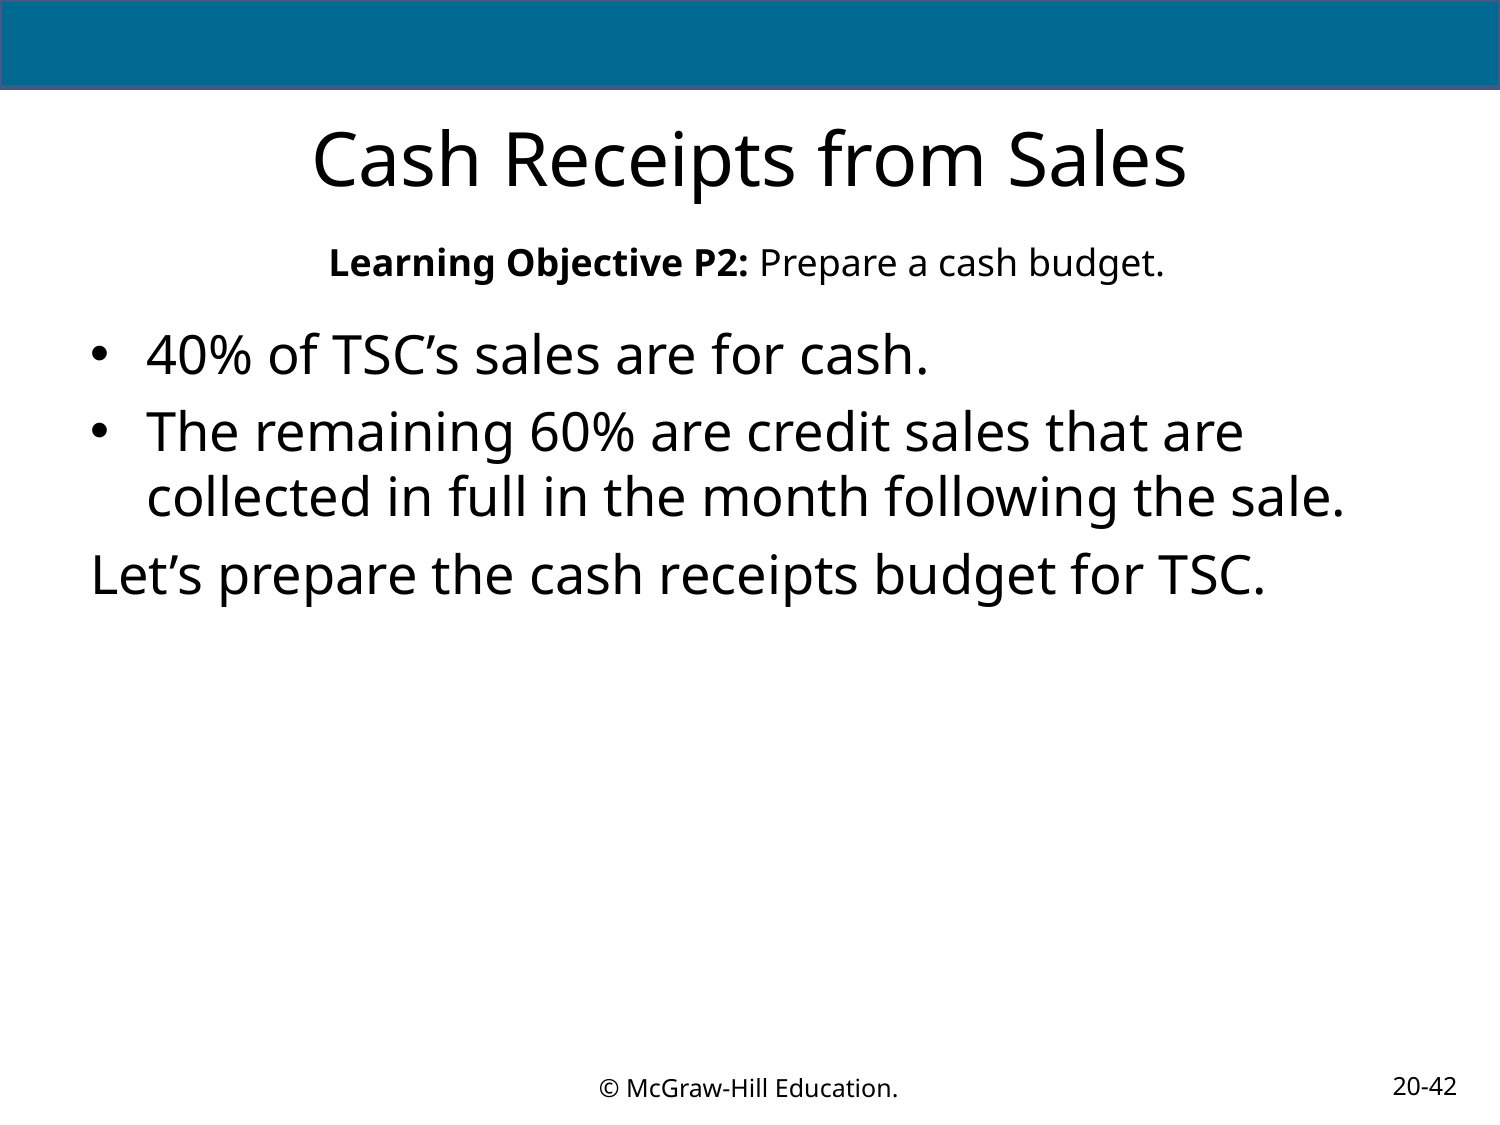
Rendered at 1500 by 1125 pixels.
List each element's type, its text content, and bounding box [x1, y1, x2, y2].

list 40% of TSC’s sales are for cash. The remaining 60% are credit sales that are collected in full in the month following the sale. Let’s prepare the cash receipts budget for TSC. [74, 312, 1426, 1051]
title Cash Receipts from Sales [0, 87, 1500, 226]
list Learning Objective P2: Prepare a cash budget. [80, 230, 1413, 288]
